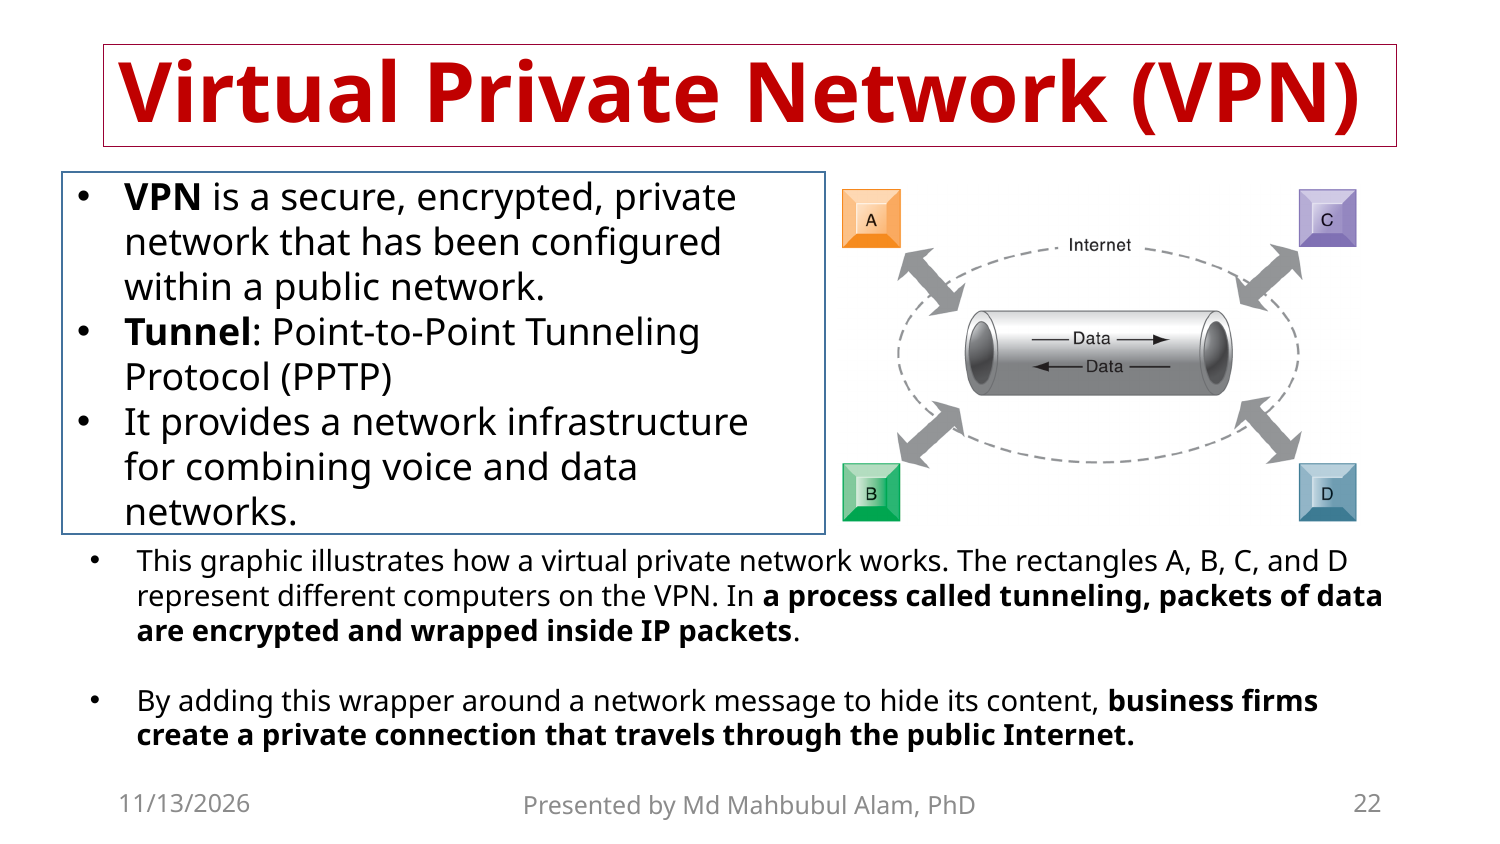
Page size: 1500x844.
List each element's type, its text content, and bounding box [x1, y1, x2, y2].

title Virtual Private Network (VPN) [103, 44, 1397, 147]
slide_number 22 [1059, 782, 1397, 827]
footer Presented by Md Mahbubul Alam, PhD [496, 782, 1004, 827]
text_box This graphic illustrates how a virtual private network works. The rectangles A, B, C, and D represent different computers on the VPN. In a process called tunneling, packets of data are encrypted and wrapped inside IP packets. By adding this wrapper around a network message to hide its content, business firms create a private connection that travels through the public Internet. [74, 533, 1426, 760]
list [837, 184, 1361, 526]
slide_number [103, 782, 441, 827]
text_box VPN is a secure, encrypted, private network that has been configured within a public network. Tunnel: Point-to-Point Tunneling Protocol (PPTP) It provides a network infrastructure for combining voice and data networks. [61, 171, 826, 535]
